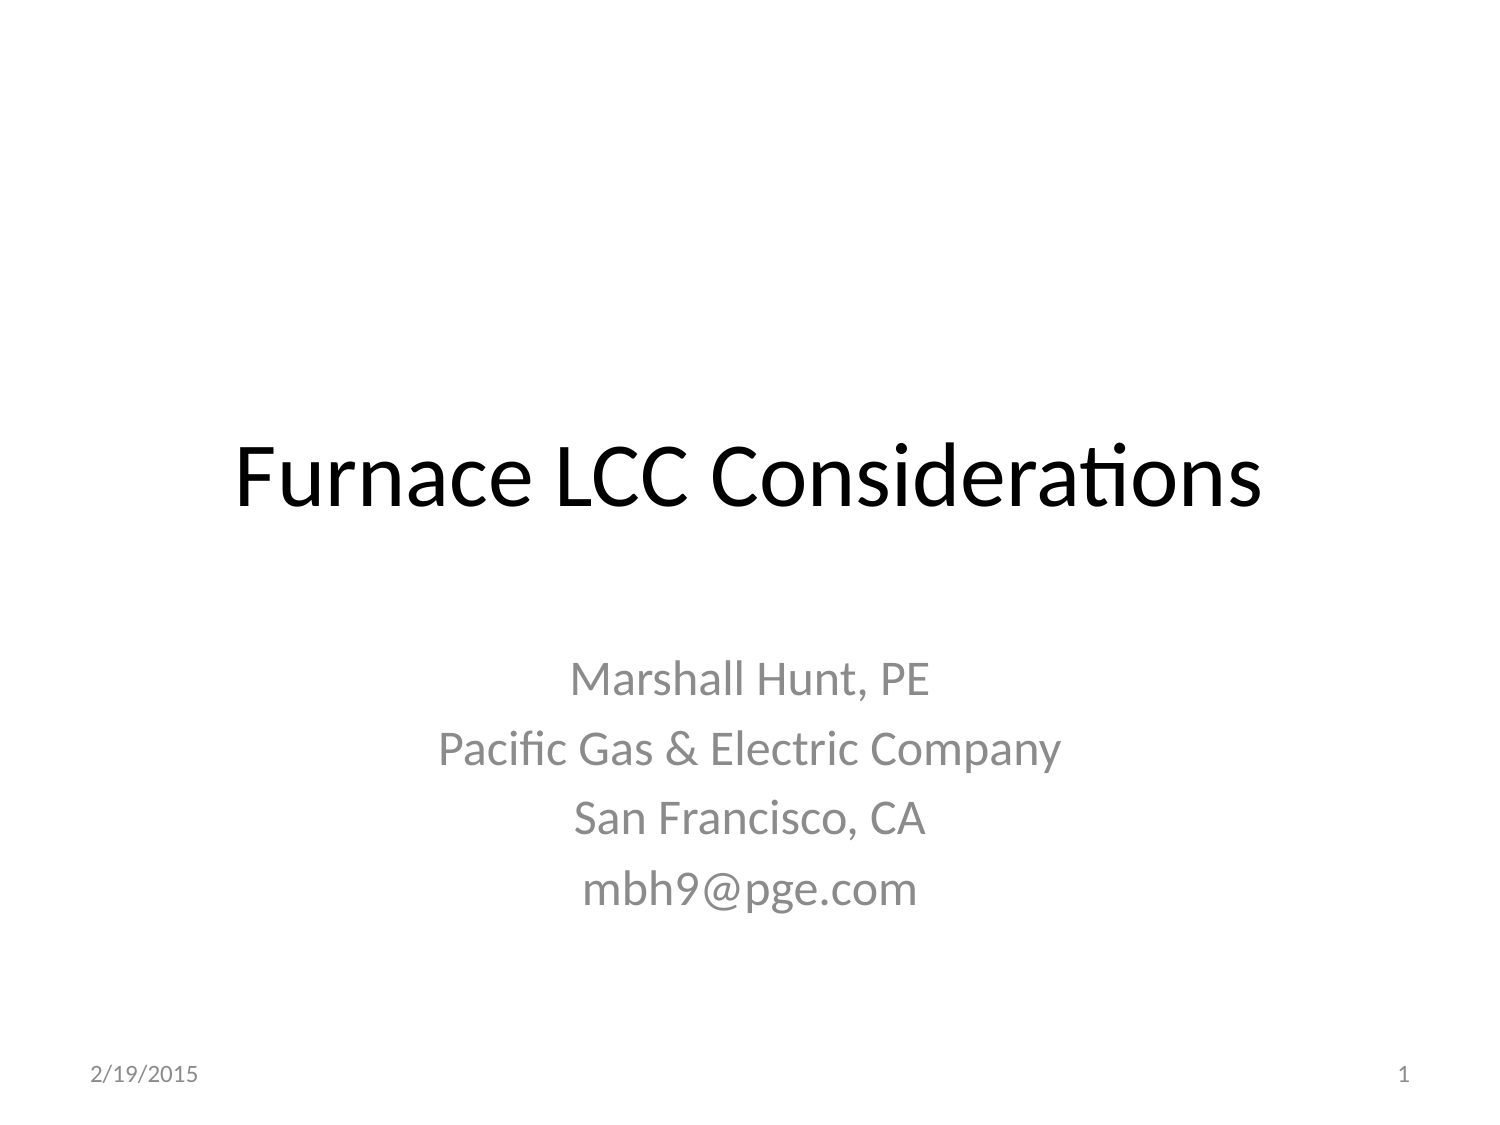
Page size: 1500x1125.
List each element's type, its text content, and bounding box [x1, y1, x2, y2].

title Furnace LCC Considerations [112, 349, 1388, 591]
slide_number 1 [1074, 1042, 1425, 1103]
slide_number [75, 1042, 425, 1103]
subtitle Marshall Hunt, PE Pacific Gas & Electric Company San Francisco, CA mbh9@pge.com [225, 637, 1275, 925]
